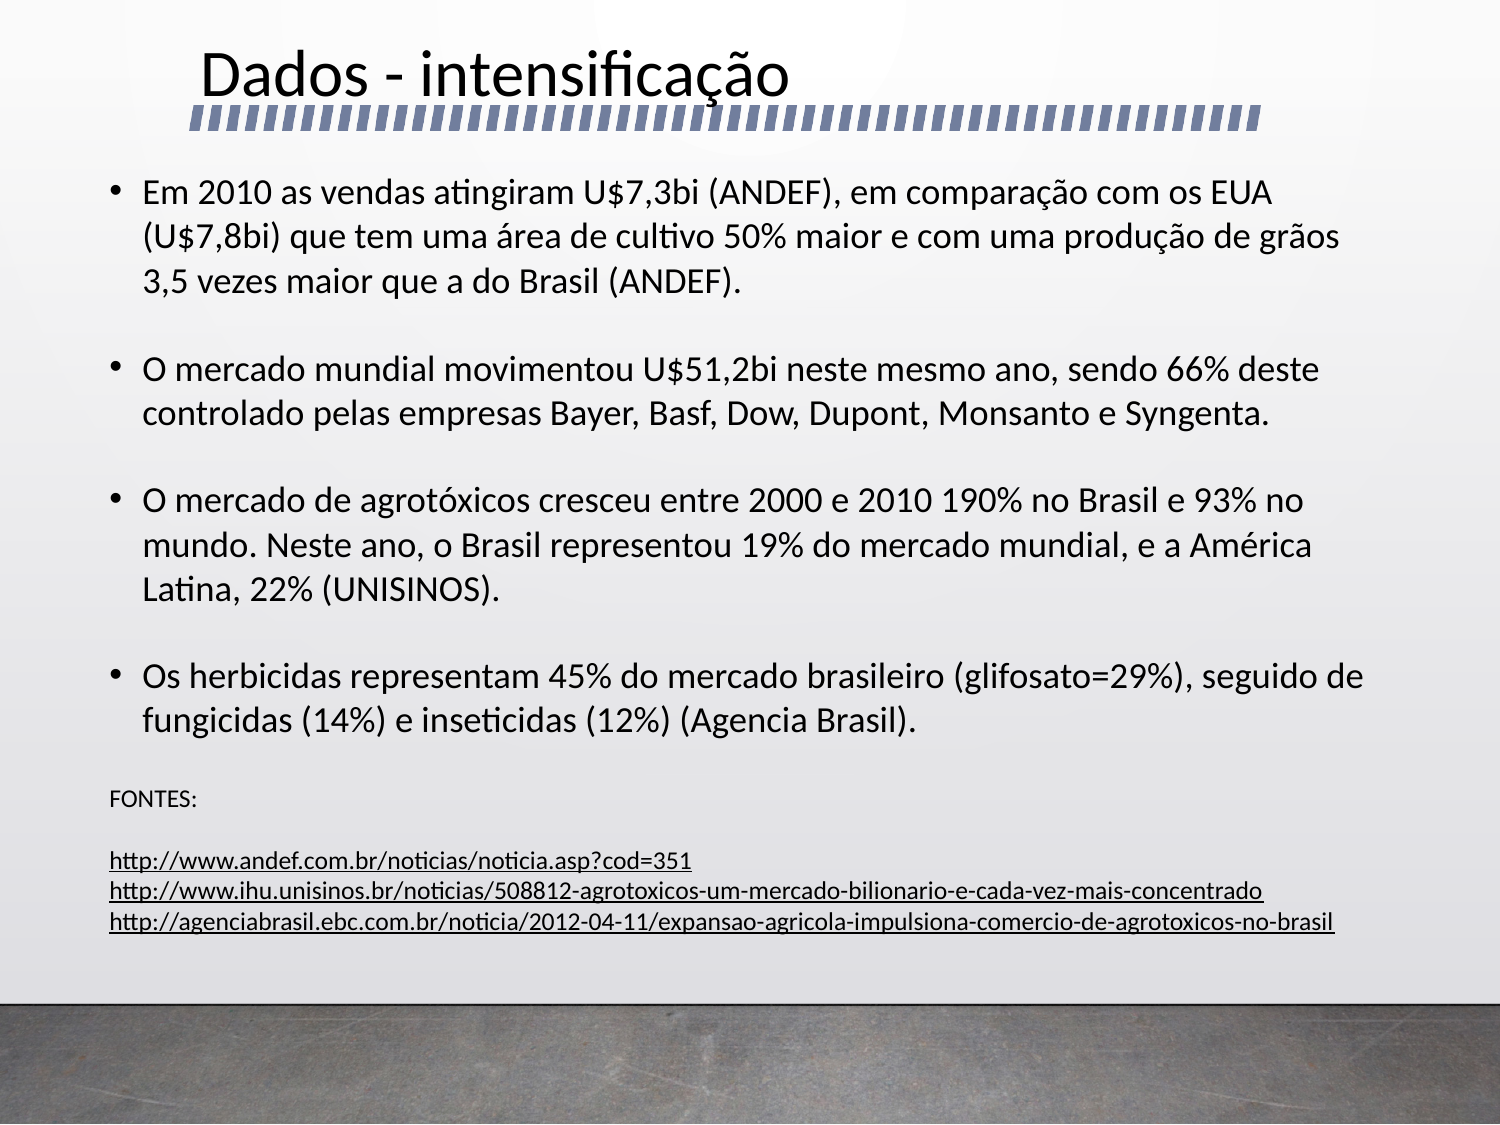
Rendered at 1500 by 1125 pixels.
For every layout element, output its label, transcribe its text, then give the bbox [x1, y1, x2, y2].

title Dados - intensificação [185, 30, 1264, 149]
picture [0, 1004, 1500, 1124]
list Em 2010 as vendas atingiram U$7,3bi (ANDEF), em comparação com os EUA (U$7,8bi) que tem uma área de cultivo 50% maior e com uma produção de grãos 3,5 vezes maior que a do Brasil (ANDEF). O mercado mundial movimentou U$51,2bi neste mesmo ano, sendo 66% deste controlado pelas empresas Bayer, Basf, Dow, Dupont, Monsanto e Syngenta. O mercado de agrotóxicos cresceu entre 2000 e 2010 190% no Brasil e 93% no mundo. Neste ano, o Brasil representou 19% do mercado mundial, e a América Latina, 22% (UNISINOS). Os herbicidas representam 45% do mercado brasileiro (glifosato=29%), seguido de fungicidas (14%) e inseticidas (12%) (Agencia Brasil). FONTES: http://www.andef.com.br/noticias/noticia.asp?cod=351 http://www.ihu.unisinos.br/noticias/508812-agrotoxicos-um-mercado-bilionario-e-cada-vez-mais-concentrado http://agenciabrasil.ebc.com.br/noticia/2012-04-11/expansao-agricola-impulsiona-comercio-de-agrotoxicos-no-brasil [94, 160, 1406, 965]
